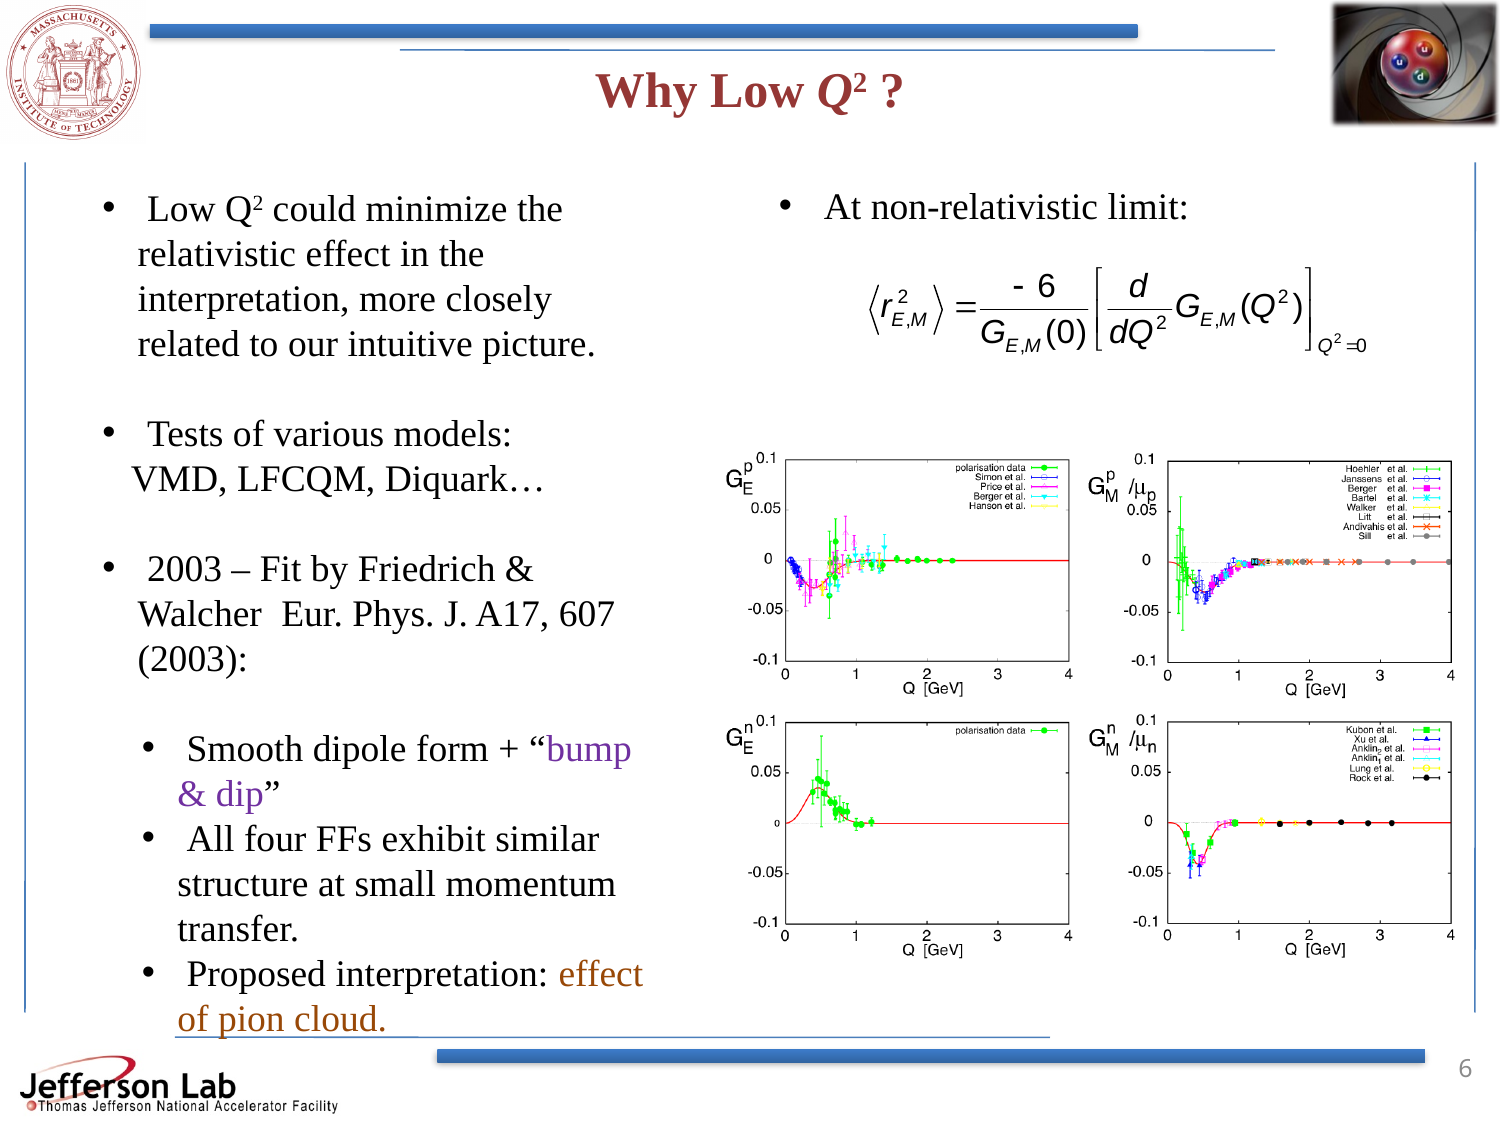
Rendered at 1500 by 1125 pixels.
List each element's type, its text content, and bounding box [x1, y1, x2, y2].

slide_number 6 [1137, 1040, 1488, 1100]
picture [0, 0, 146, 144]
picture [724, 449, 1455, 962]
text_box Low Q2 could minimize the relativistic effect in the interpretation, more closely related to our intuitive picture. Tests of various models: VMD, LFCQM, Diquark… 2003 – Fit by Friedrich & Walcher Eur. Phys. J. A17, 607 (2003): Smooth dipole form + “bump & dip” All four FFs exhibit similar structure at small momentum transfer. Proposed interpretation: effect of pion cloud. [87, 177, 675, 1047]
text_box At non-relativistic limit: [764, 174, 1205, 235]
picture [1336, 7, 1493, 121]
picture [12, 1049, 343, 1125]
text_box Why Low Q2 ? [580, 49, 920, 125]
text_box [863, 262, 1373, 363]
